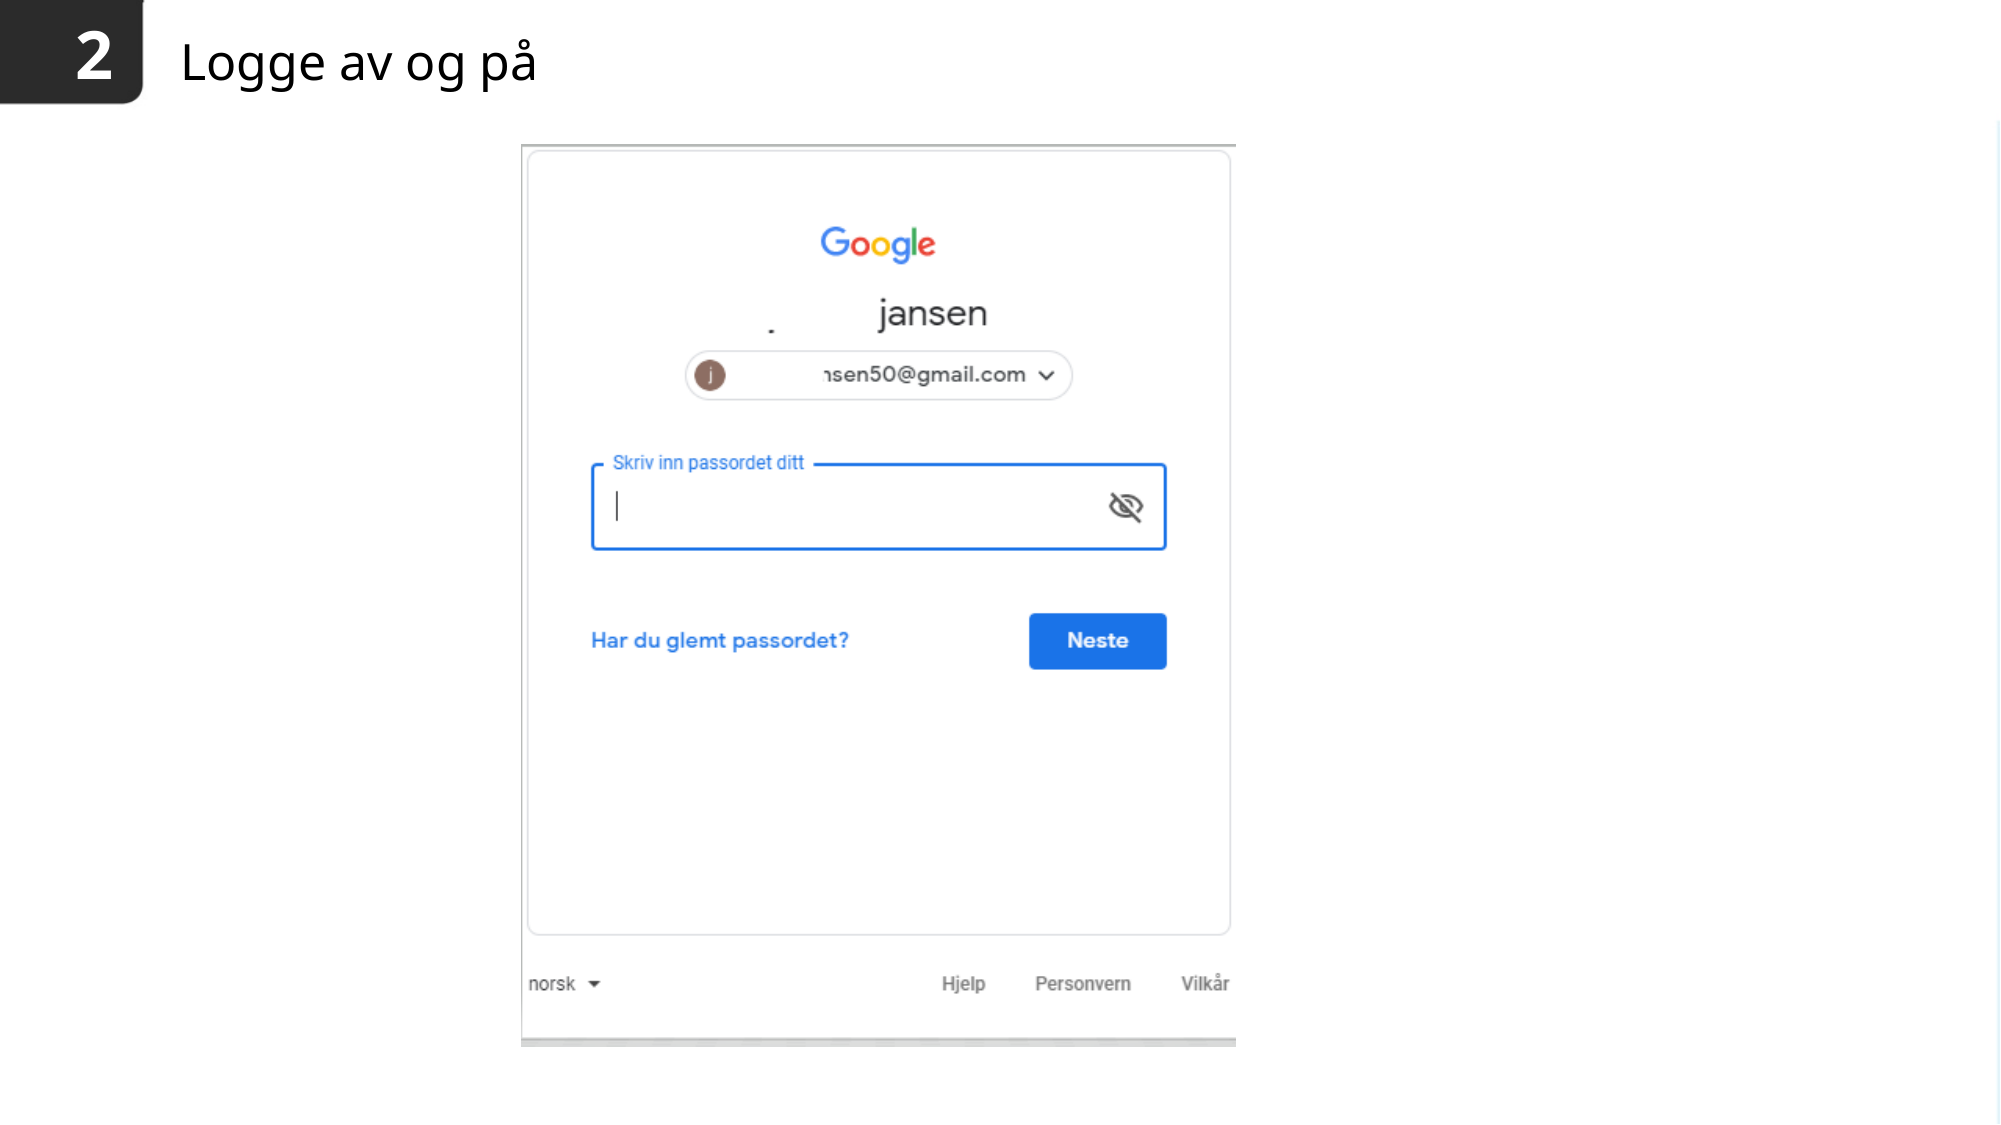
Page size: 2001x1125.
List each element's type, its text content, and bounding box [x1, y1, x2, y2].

title Logge av og på [188, 34, 1864, 95]
text_box 2 [60, 20, 188, 95]
picture [0, 0, 2000, 1124]
